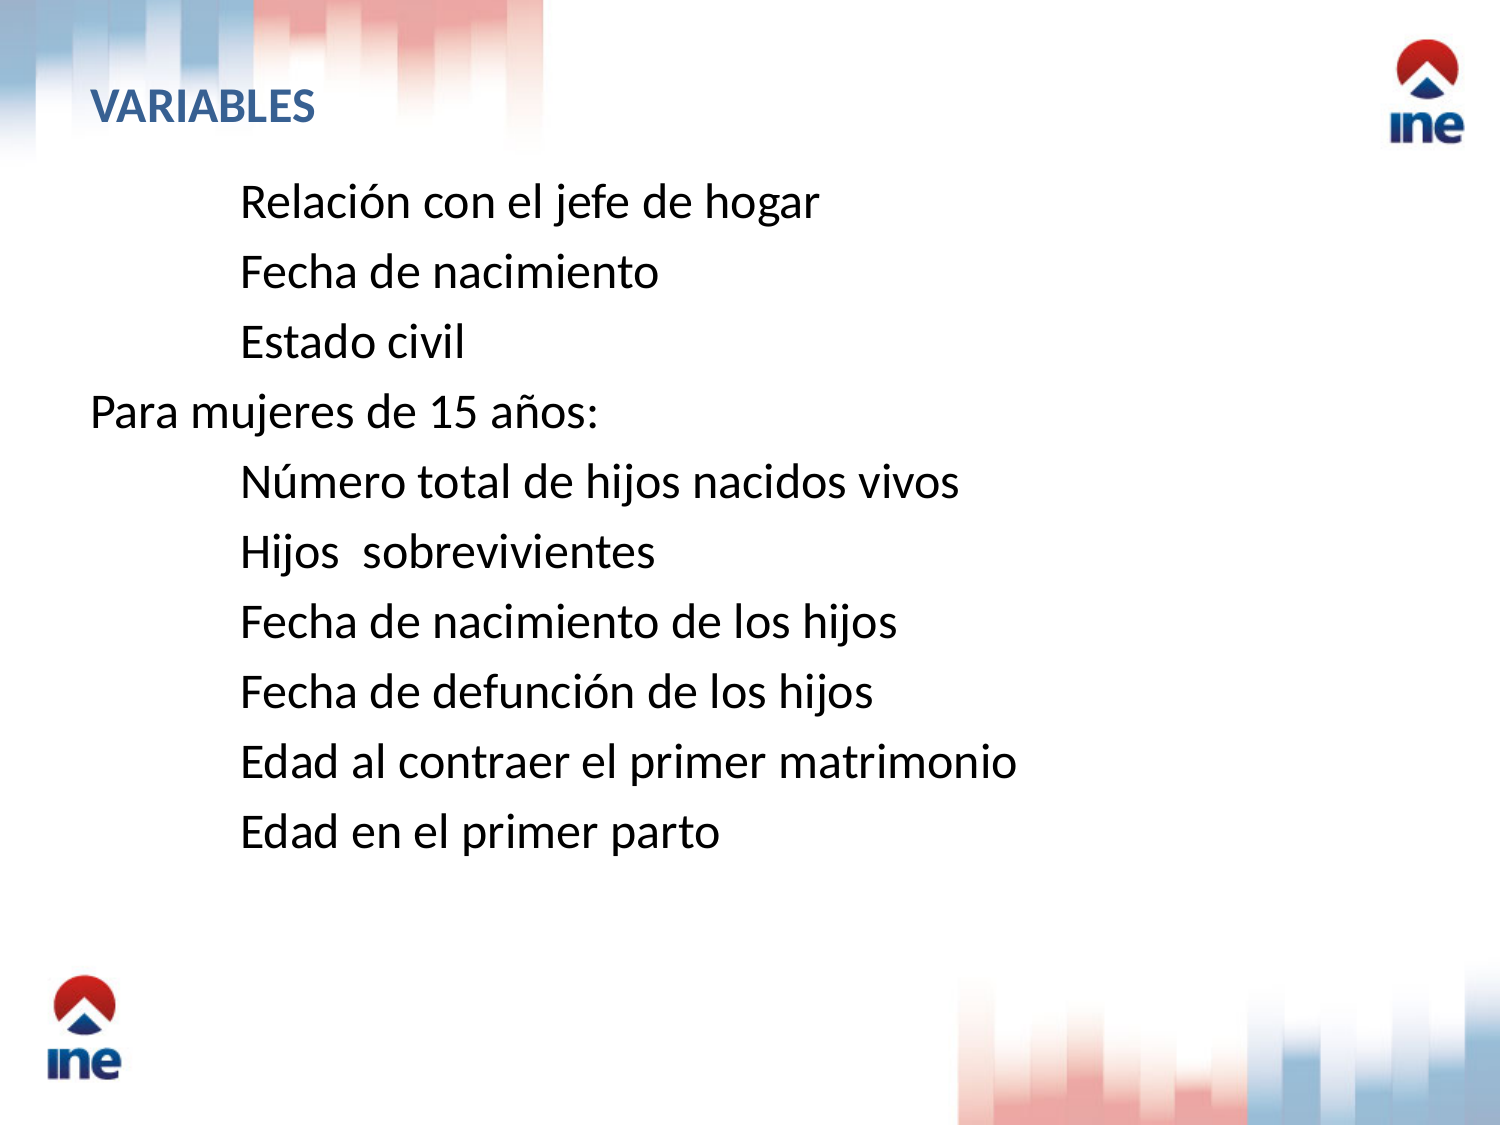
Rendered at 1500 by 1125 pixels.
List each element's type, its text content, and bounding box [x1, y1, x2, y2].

title VARIABLES [75, 45, 1425, 160]
picture [0, 0, 1500, 1125]
list Relación con el jefe de hogar Fecha de nacimiento Estado civil Para mujeres de 15 años: Número total de hijos nacidos vivos Hijos sobrevivientes Fecha de nacimiento de los hijos Fecha de defunción de los hijos Edad al contraer el primer matrimonio Edad en el primer parto [75, 160, 1425, 1005]
